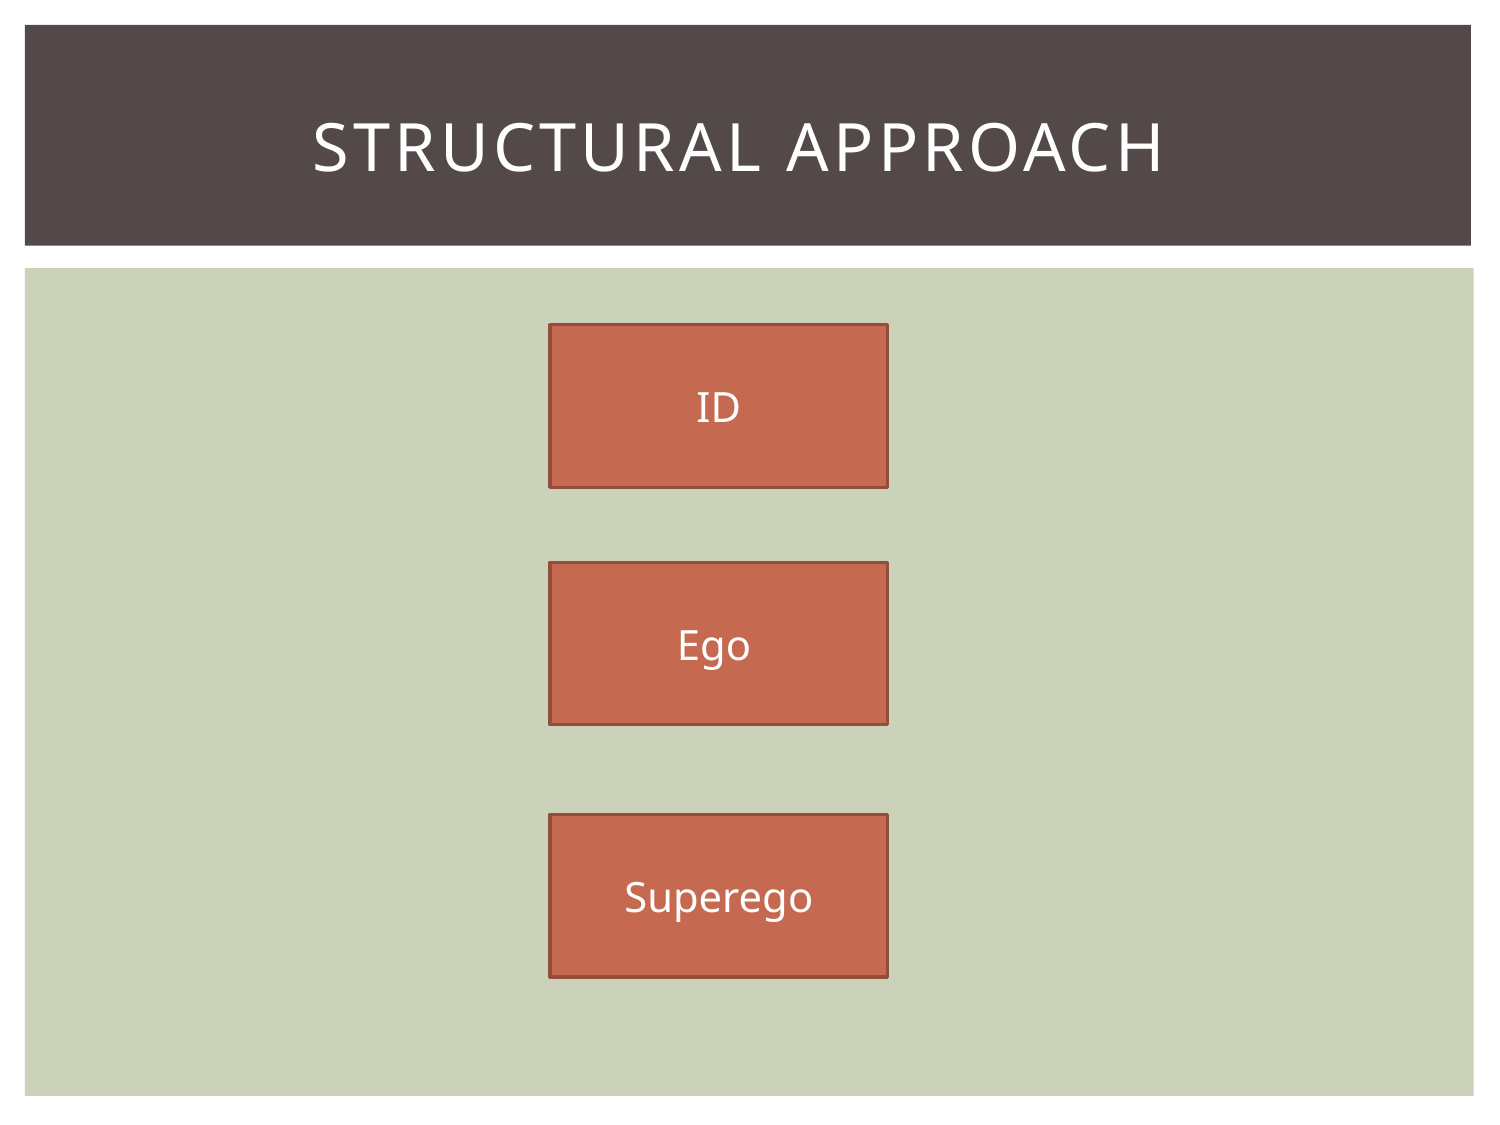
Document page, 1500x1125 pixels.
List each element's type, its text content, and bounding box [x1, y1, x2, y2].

text_box Superego [548, 813, 889, 979]
text_box Ego [548, 561, 889, 726]
title STRUCTURAL APPROACH [62, 58, 1438, 232]
text_box ID [548, 323, 889, 489]
